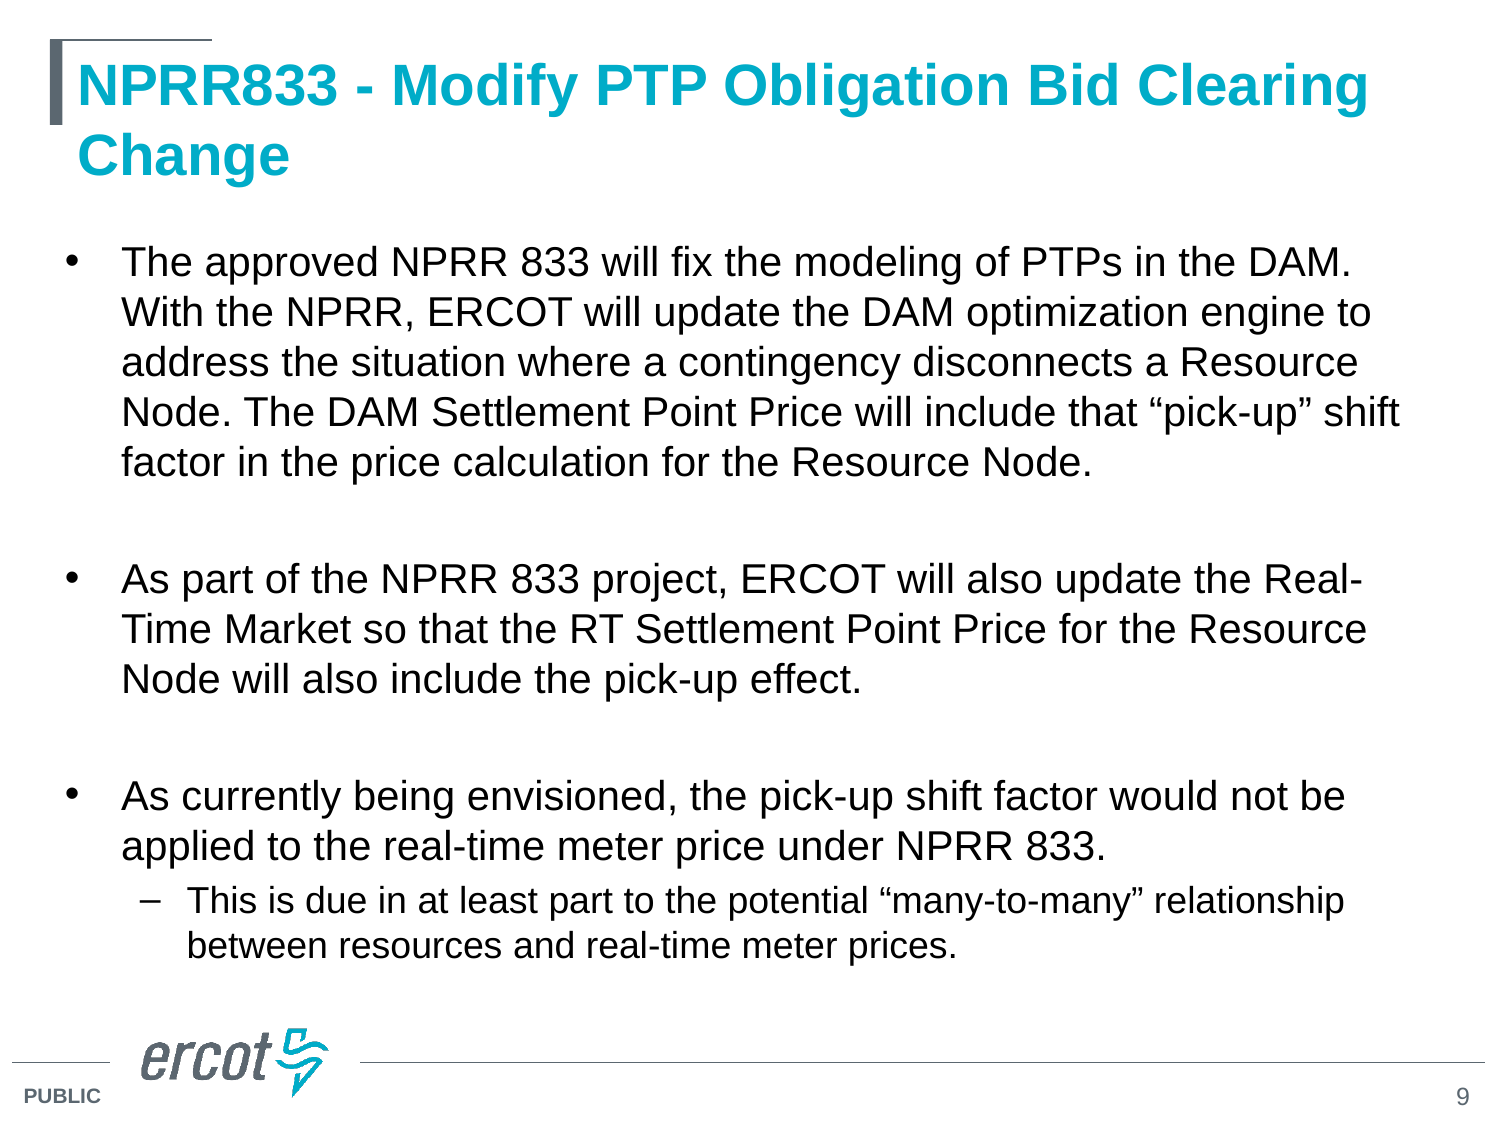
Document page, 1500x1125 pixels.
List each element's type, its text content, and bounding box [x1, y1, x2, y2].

picture [137, 1024, 332, 1100]
list The approved NPRR 833 will fix the modeling of PTPs in the DAM. With the NPRR, ERCOT will update the DAM optimization engine to address the situation where a contingency disconnects a Resource Node. The DAM Settlement Point Price will include that “pick-up” shift factor in the price calculation for the Resource Node. As part of the NPRR 833 project, ERCOT will also update the Real-Time Market so that the RT Settlement Point Price for the Resource Node will also include the pick-up effect. As currently being envisioned, the pick-up shift factor would not be applied to the real-time meter price under NPRR 833. This is due in at least part to the potential “many-to-many” relationship between resources and real-time meter prices. [50, 227, 1450, 972]
title NPRR833 - Modify PTP Obligation Bid Clearing Change [62, 39, 1450, 227]
